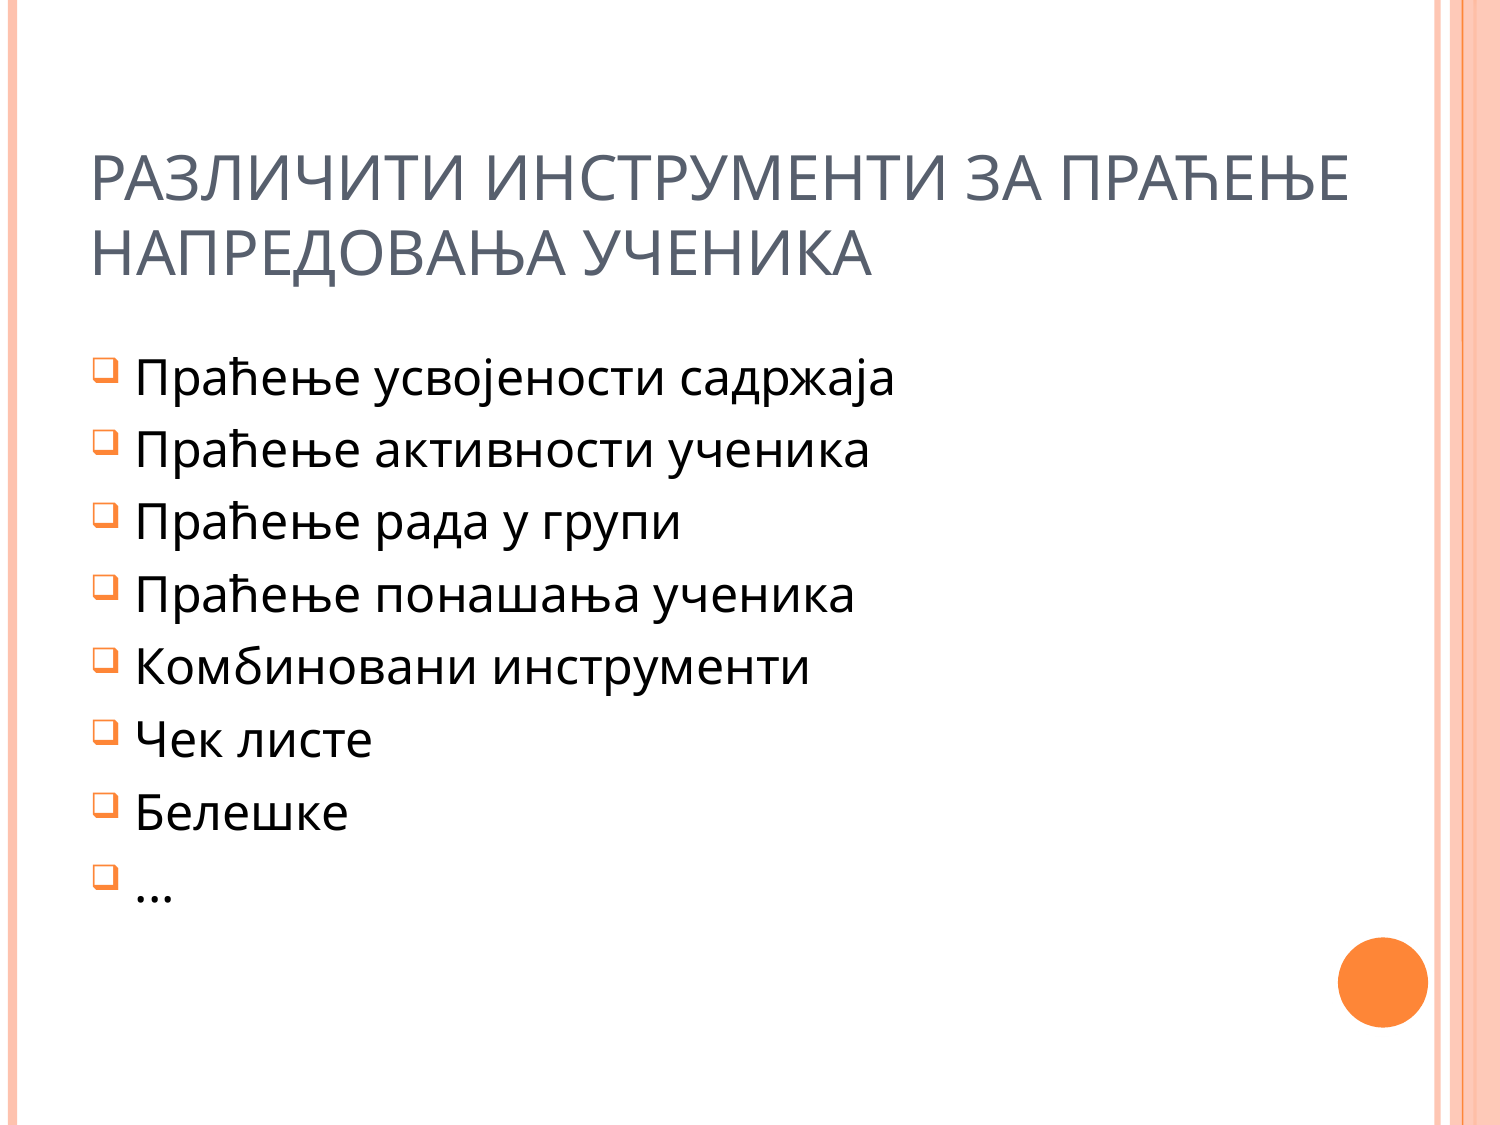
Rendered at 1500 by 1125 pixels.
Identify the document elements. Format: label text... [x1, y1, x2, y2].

title Различити инструменти за праћење напредовања ученика [75, 108, 1425, 296]
list Праћење усвојености садржаја Праћење активности ученика Праћење рада у групи Праћење понашања ученика Комбиновани инструменти Чек листе Белешке ... [74, 337, 1426, 1081]
